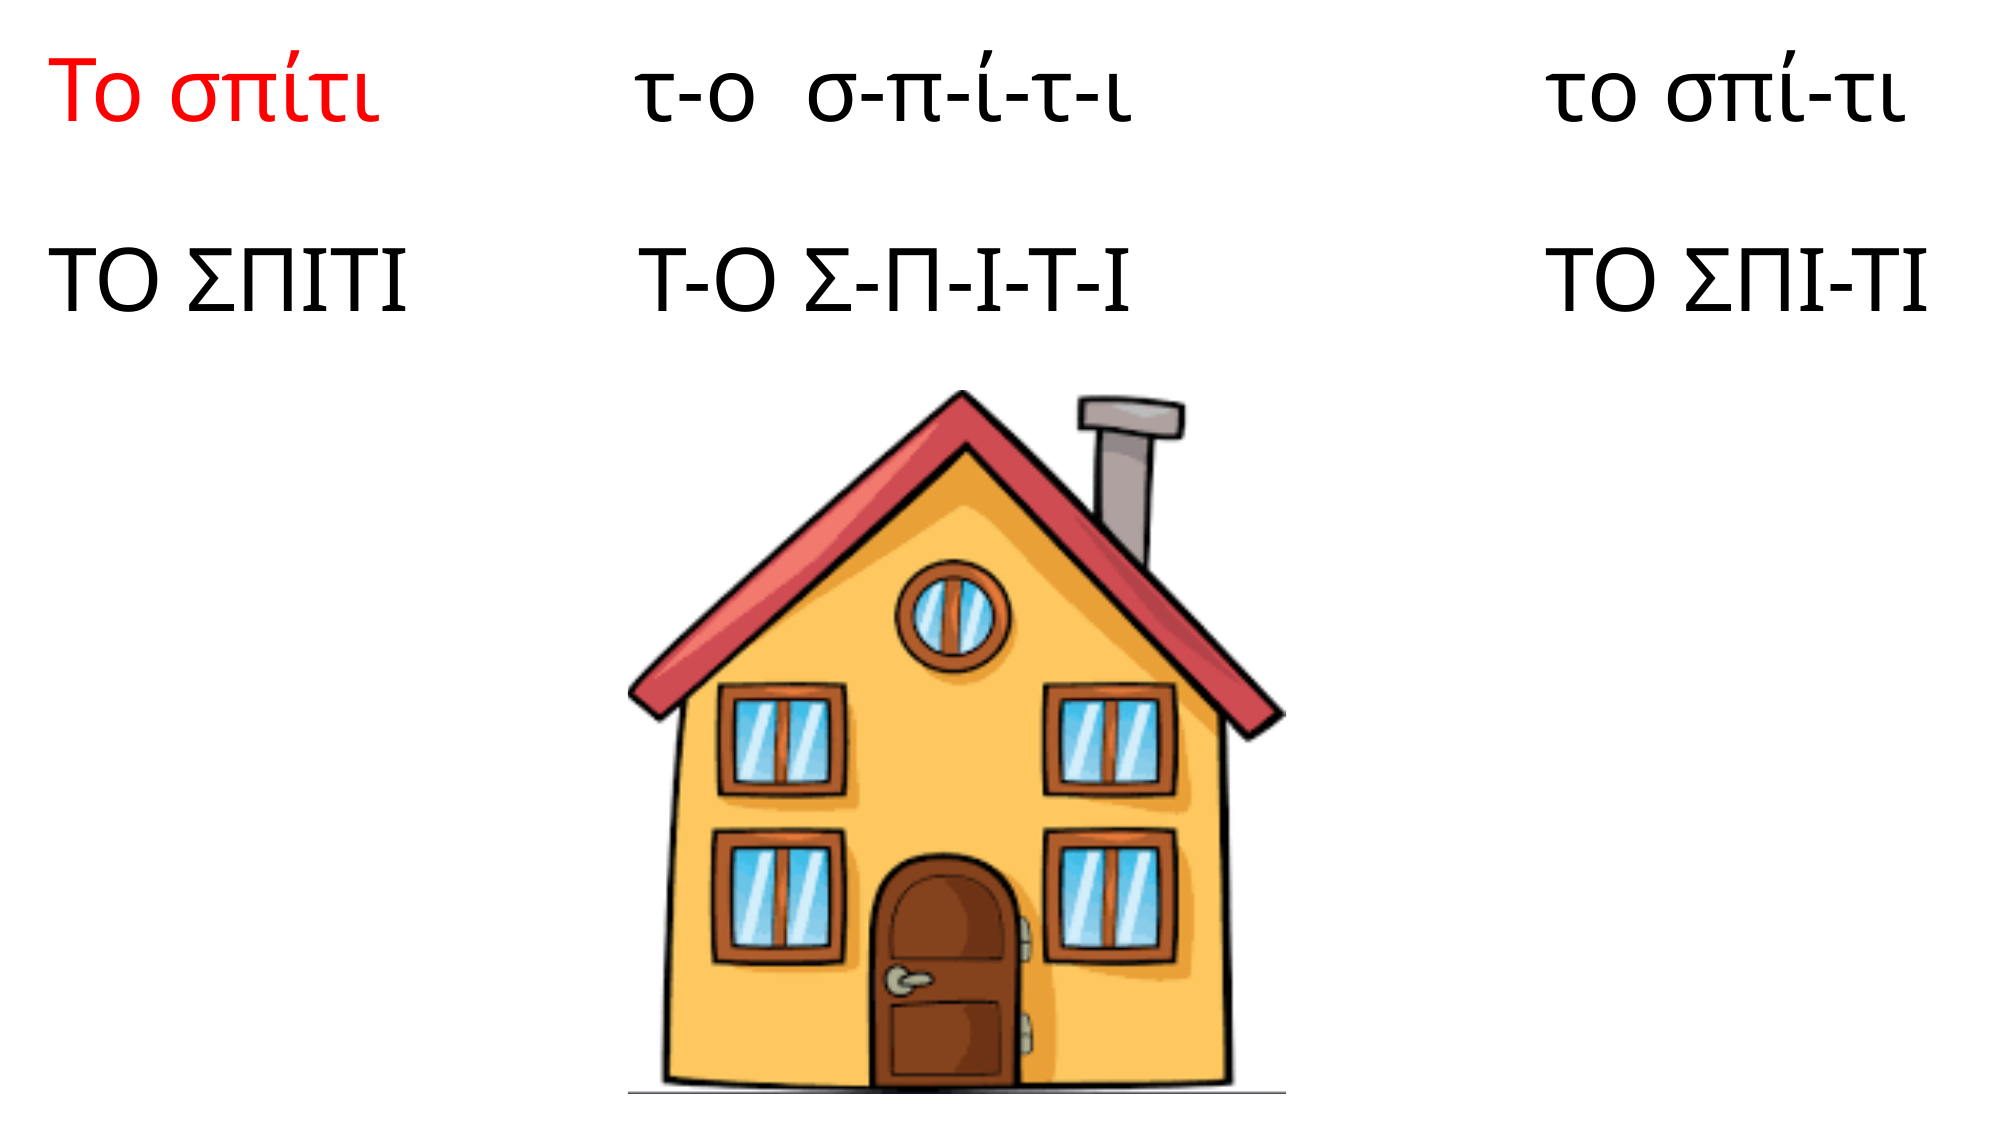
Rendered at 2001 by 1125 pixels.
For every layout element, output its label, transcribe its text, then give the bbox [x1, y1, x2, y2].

picture [627, 390, 1287, 1094]
title Το σπίτι τ-ο σ-π-ί-τ-ι το σπί-τι ΤΟ ΣΠΙΤΙ Τ-Ο Σ-Π-Ι-Τ-Ι ΤΟ ΣΠΙ-ΤΙ [33, 14, 1959, 362]
